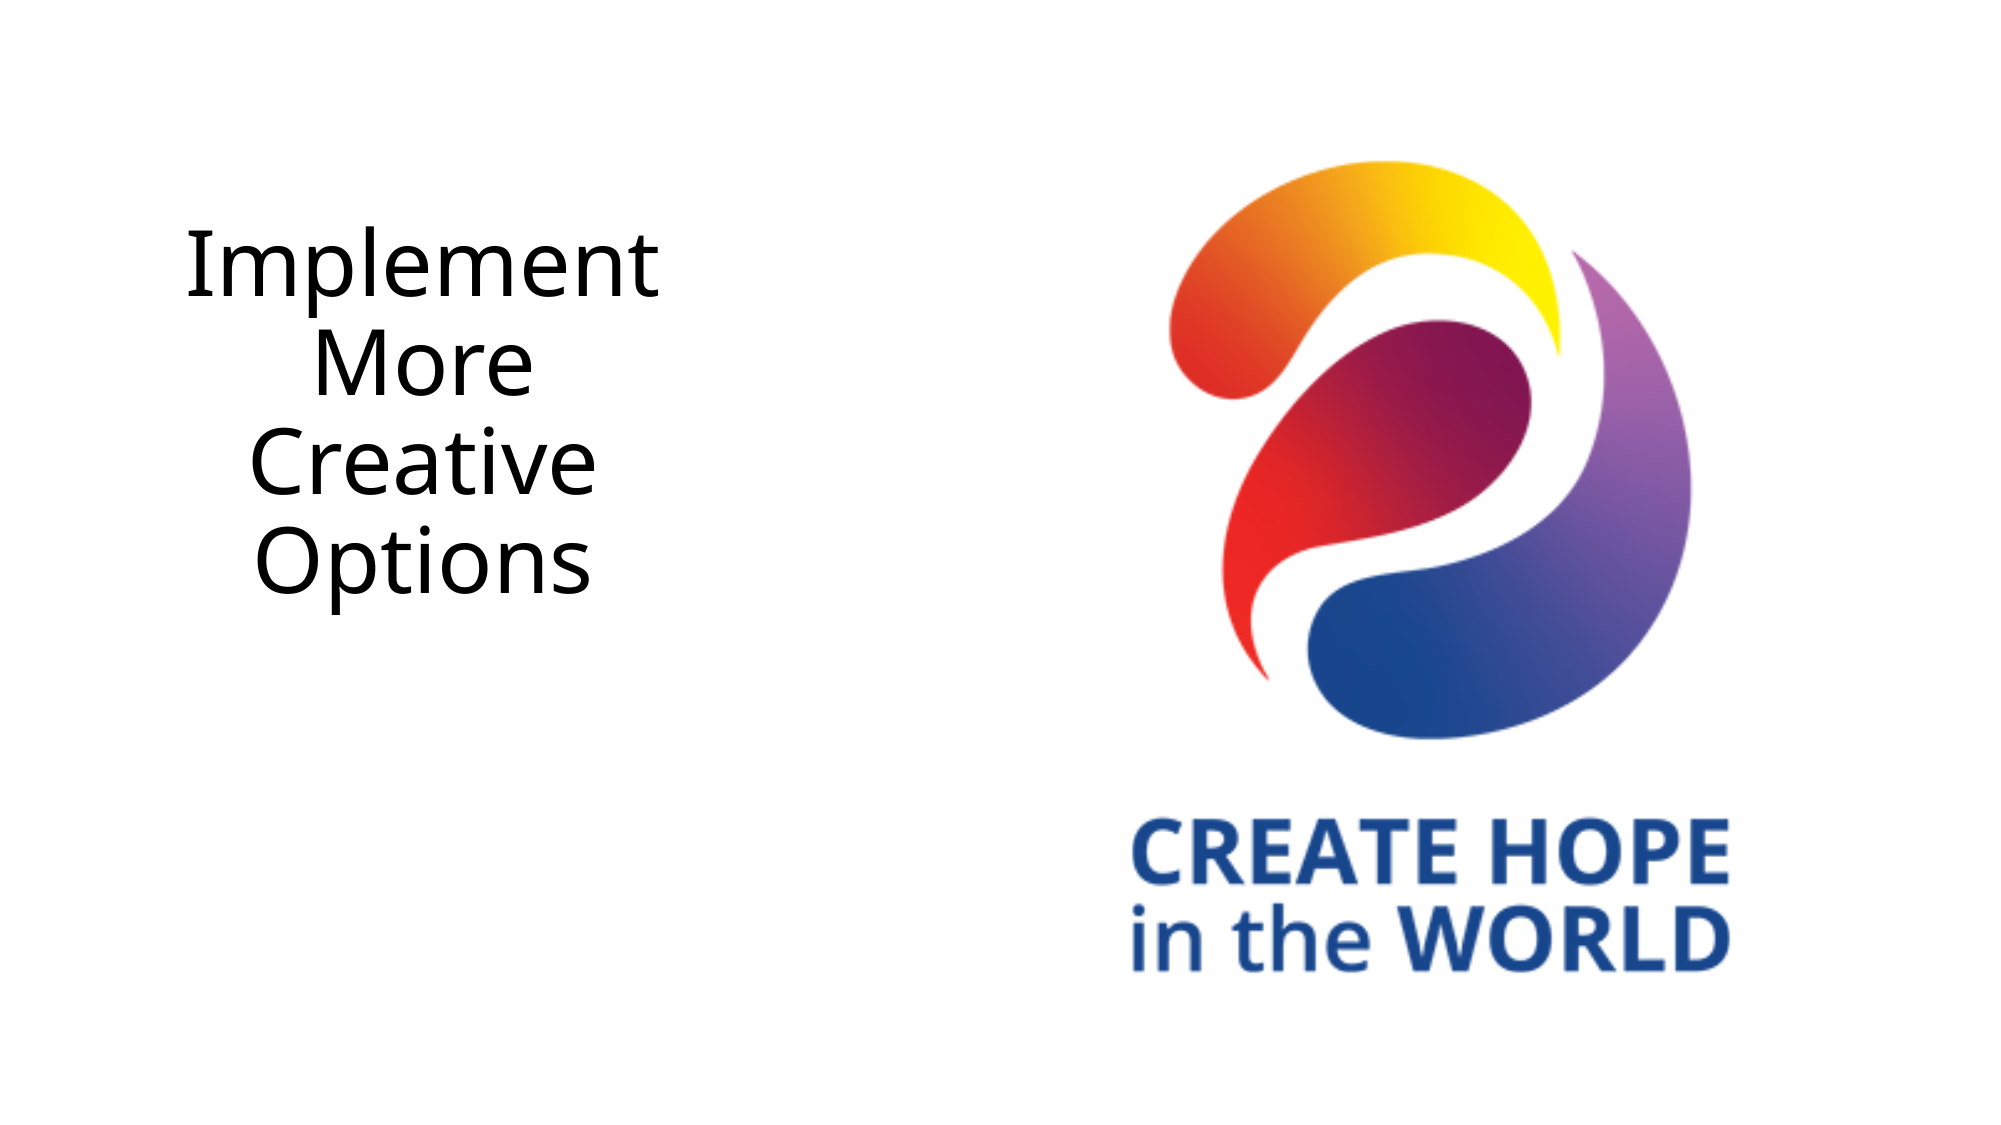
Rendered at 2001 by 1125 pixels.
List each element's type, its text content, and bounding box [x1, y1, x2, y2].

title Implement More Creative Options [126, 162, 721, 622]
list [1088, 94, 1783, 1026]
